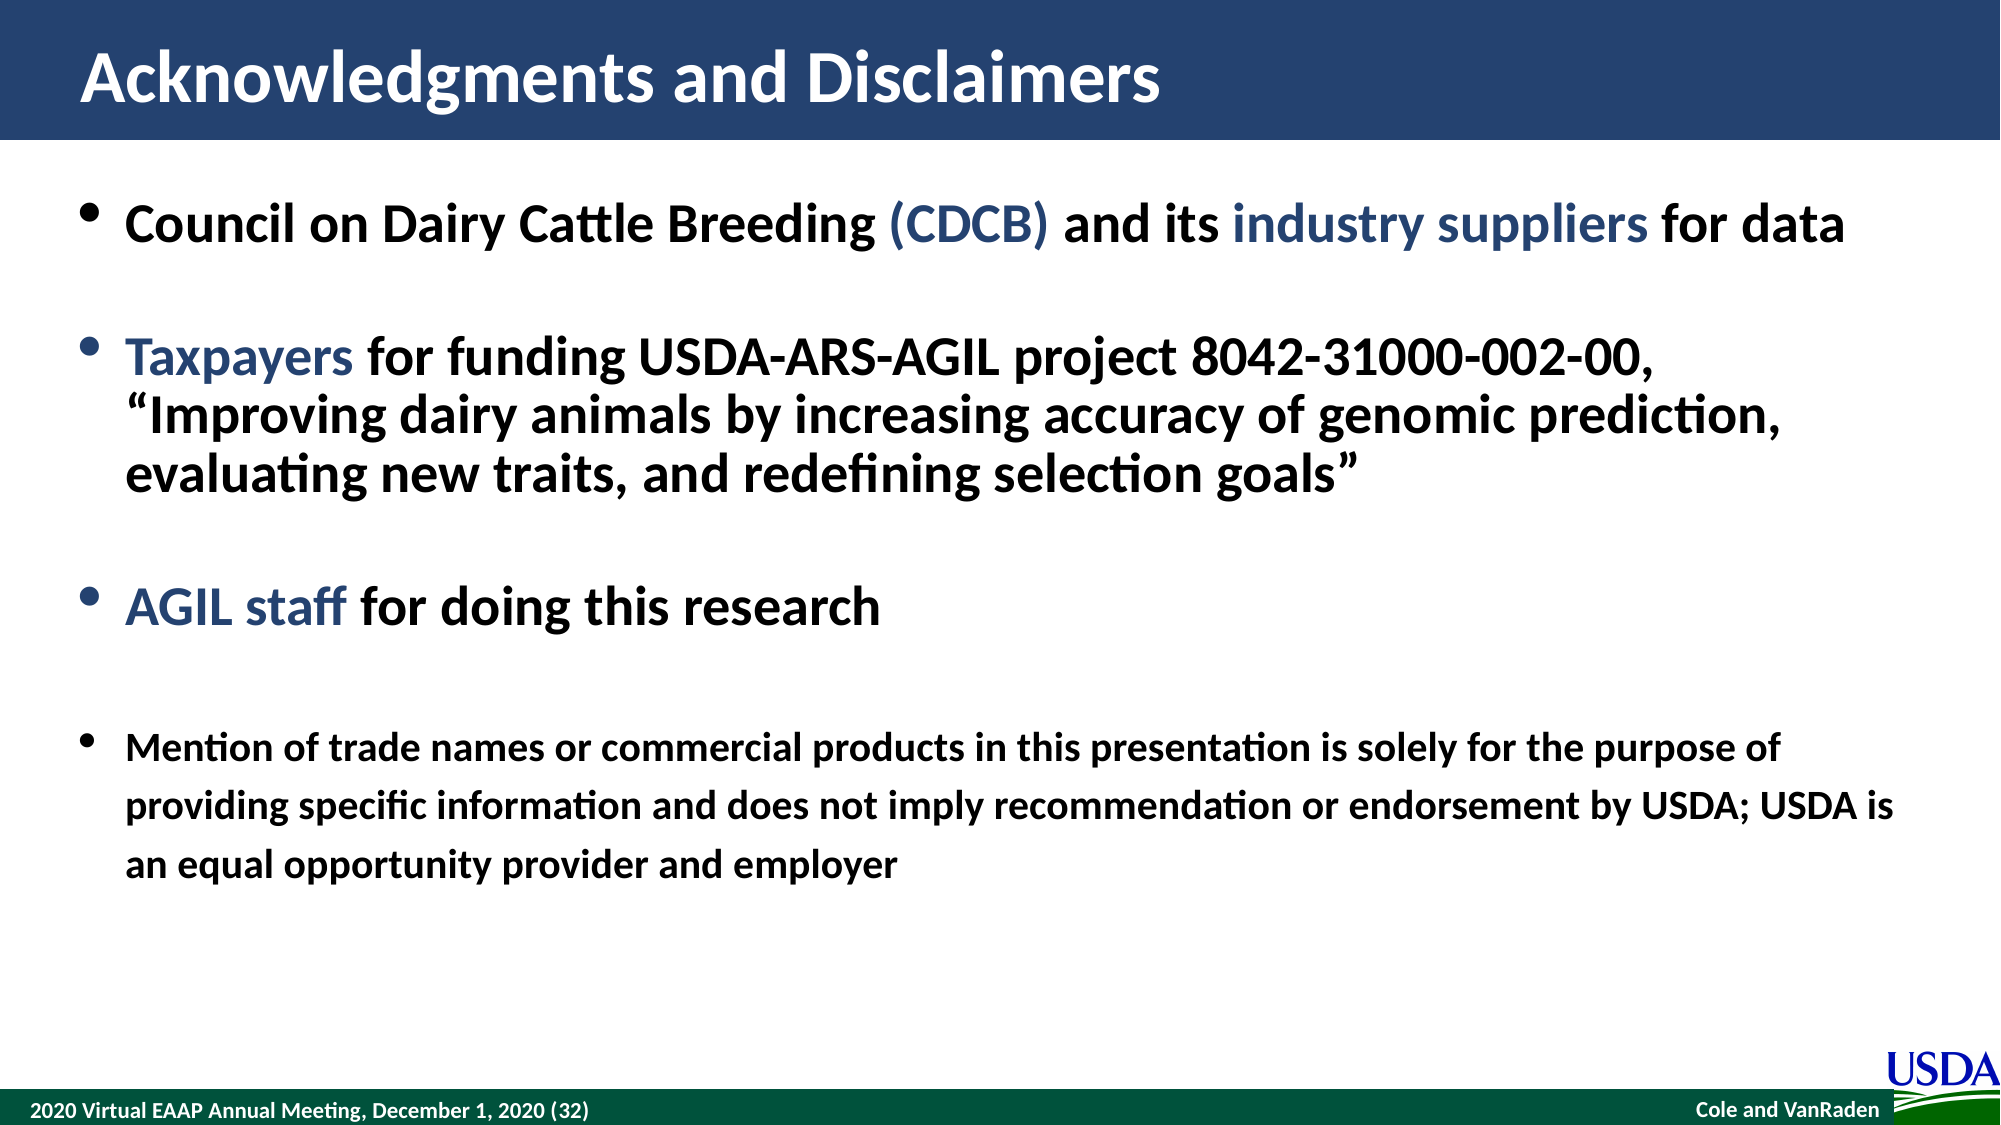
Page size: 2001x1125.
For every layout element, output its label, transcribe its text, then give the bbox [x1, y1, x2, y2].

title Acknowledgments and Disclaimers [80, 20, 1920, 125]
list Council on Dairy Cattle Breeding (CDCB) and its industry suppliers for data Taxpayers for funding USDA-ARS-AGIL project 8042-31000-002-00, “Improving dairy animals by increasing accuracy of genomic prediction, evaluating new traits, and redefining selection goals” AGIL staff for doing this research Mention of trade names or commercial products in this presentation is solely for the purpose of providing specific information and does not imply recommendation or endorsement by USDA; USDA is an equal opportunity provider and employer [80, 195, 1920, 1035]
picture [1887, 1051, 2000, 1125]
